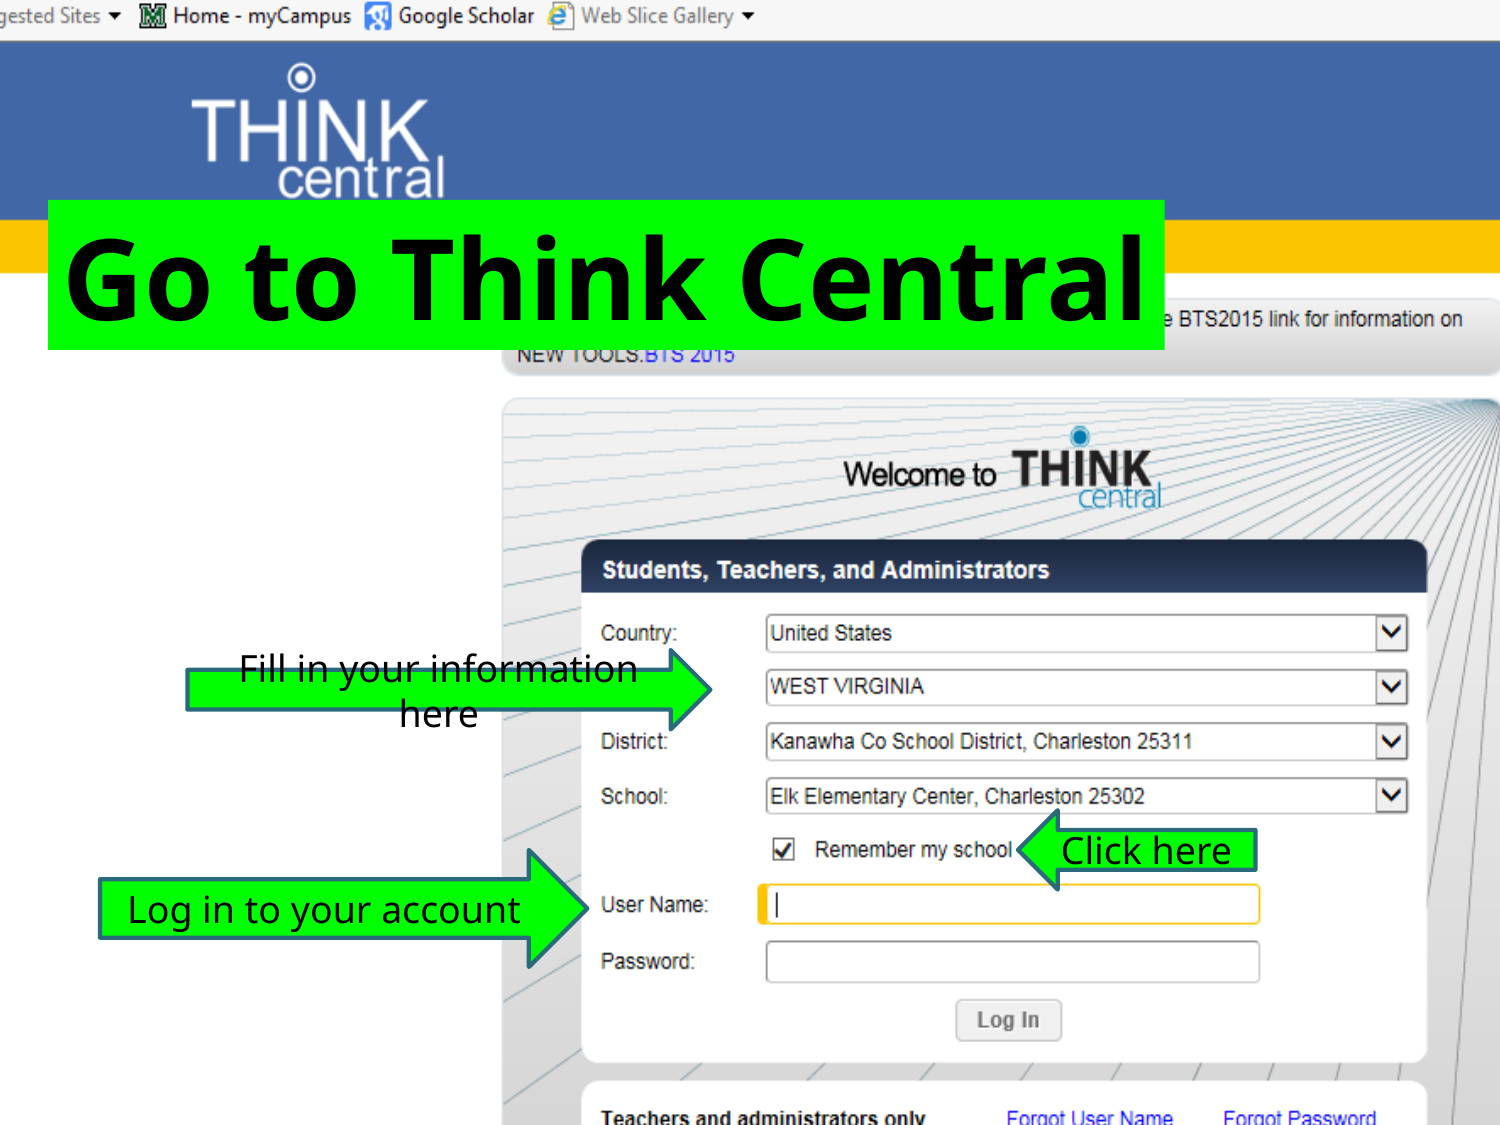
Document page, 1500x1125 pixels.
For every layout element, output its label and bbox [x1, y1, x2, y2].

list [0, 0, 1500, 1125]
